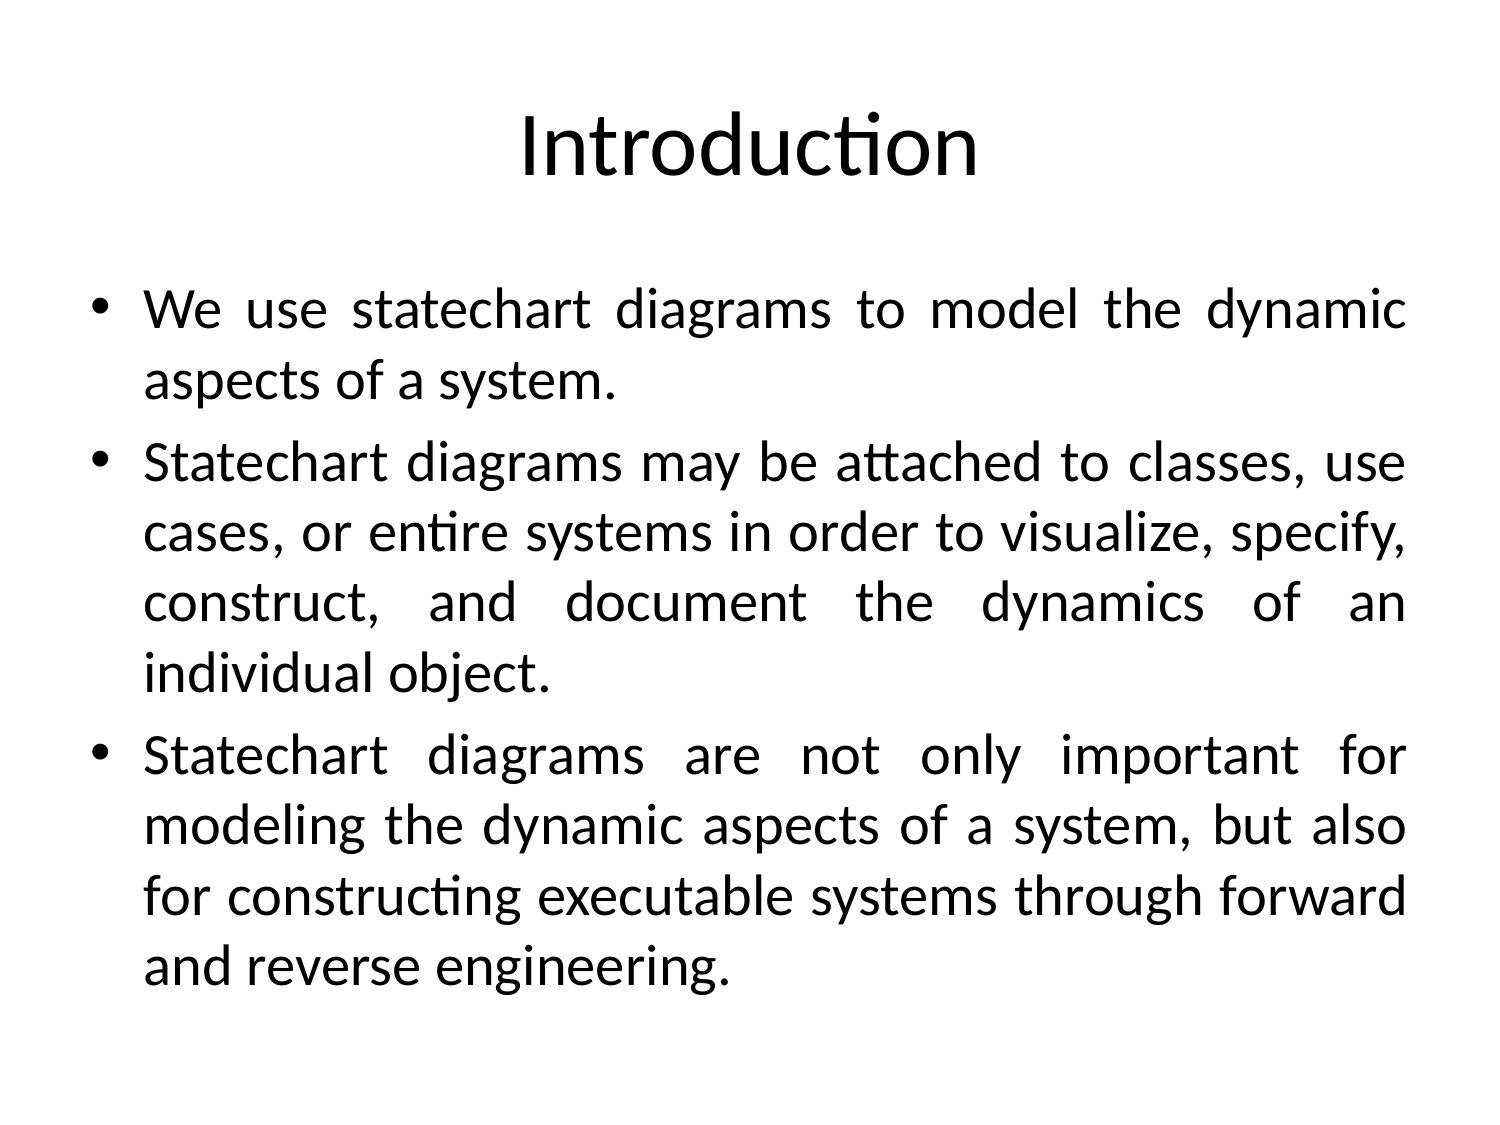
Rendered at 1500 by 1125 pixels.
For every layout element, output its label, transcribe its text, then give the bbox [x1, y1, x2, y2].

list We use statechart diagrams to model the dynamic aspects of a system. Statechart diagrams may be attached to classes, use cases, or entire systems in order to visualize, specify, construct, and document the dynamics of an individual object. Statechart diagrams are not only important for modeling the dynamic aspects of a system, but also for constructing executable systems through forward and reverse engineering. [75, 262, 1425, 1005]
title Introduction [75, 45, 1425, 233]
